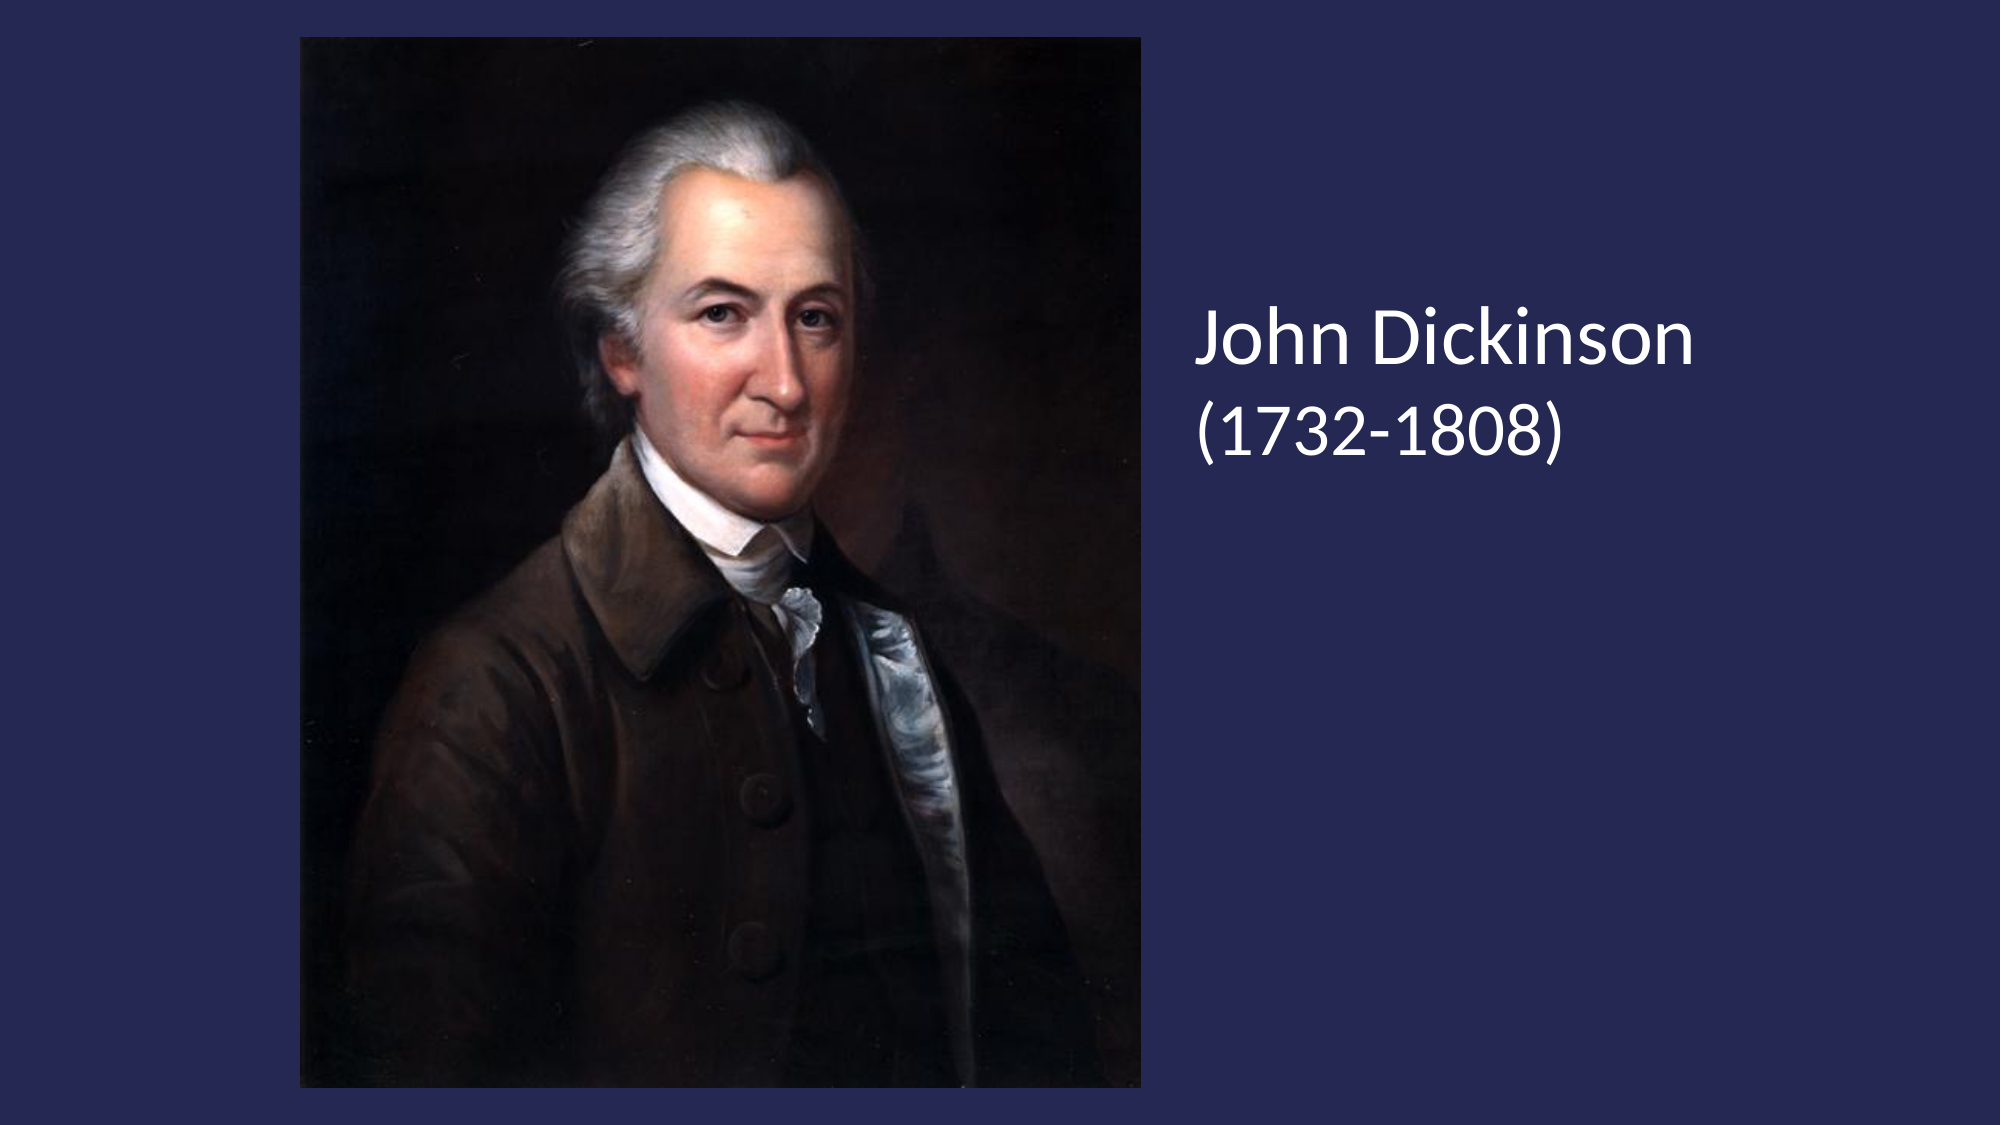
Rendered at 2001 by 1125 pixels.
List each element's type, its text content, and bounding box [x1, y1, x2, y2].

picture [300, 37, 1141, 1088]
text_box John Dickinson (1732-1808) [1179, 273, 1713, 479]
